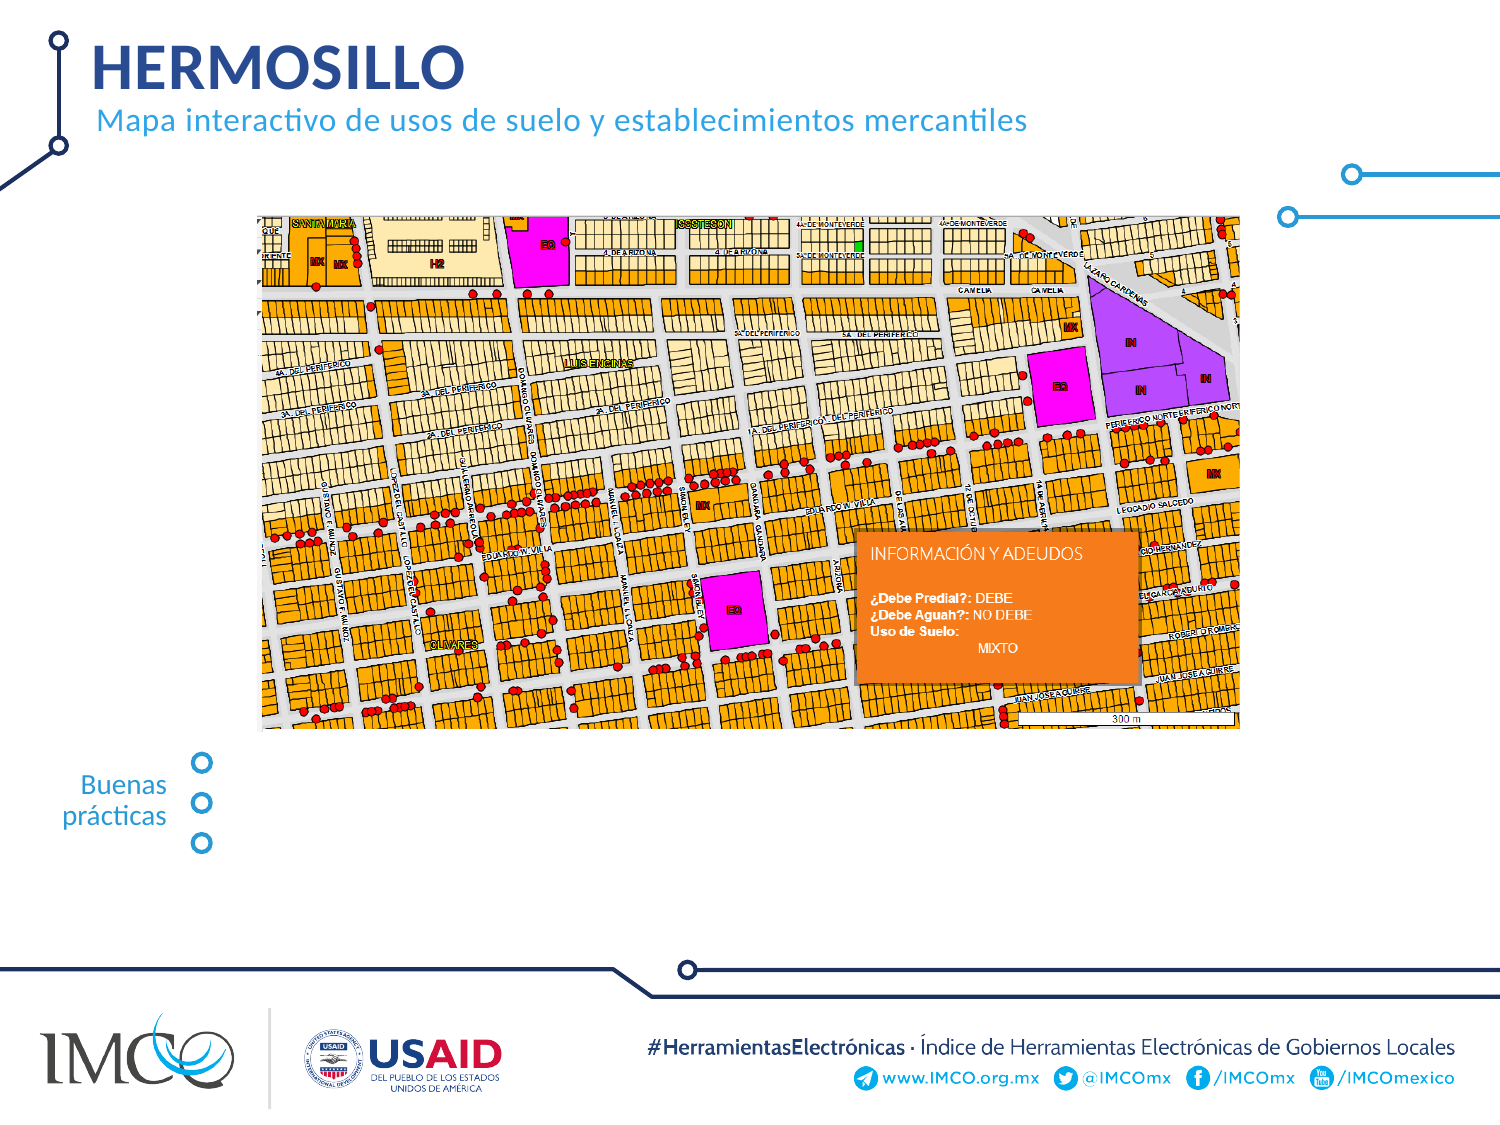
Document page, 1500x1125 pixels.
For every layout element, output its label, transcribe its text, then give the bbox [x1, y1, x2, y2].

text_box [1276, 205, 1299, 228]
text_box Hermosillo [76, 24, 482, 112]
picture [0, 973, 1500, 1125]
text_box Buenas prácticas [47, 761, 182, 840]
picture [257, 215, 1241, 732]
text_box Mapa interactivo de usos de suelo y establecimientos mercantiles [81, 95, 1046, 146]
text_box [1340, 163, 1363, 186]
text_box [190, 751, 213, 774]
text_box [190, 832, 213, 855]
text_box [190, 791, 213, 814]
